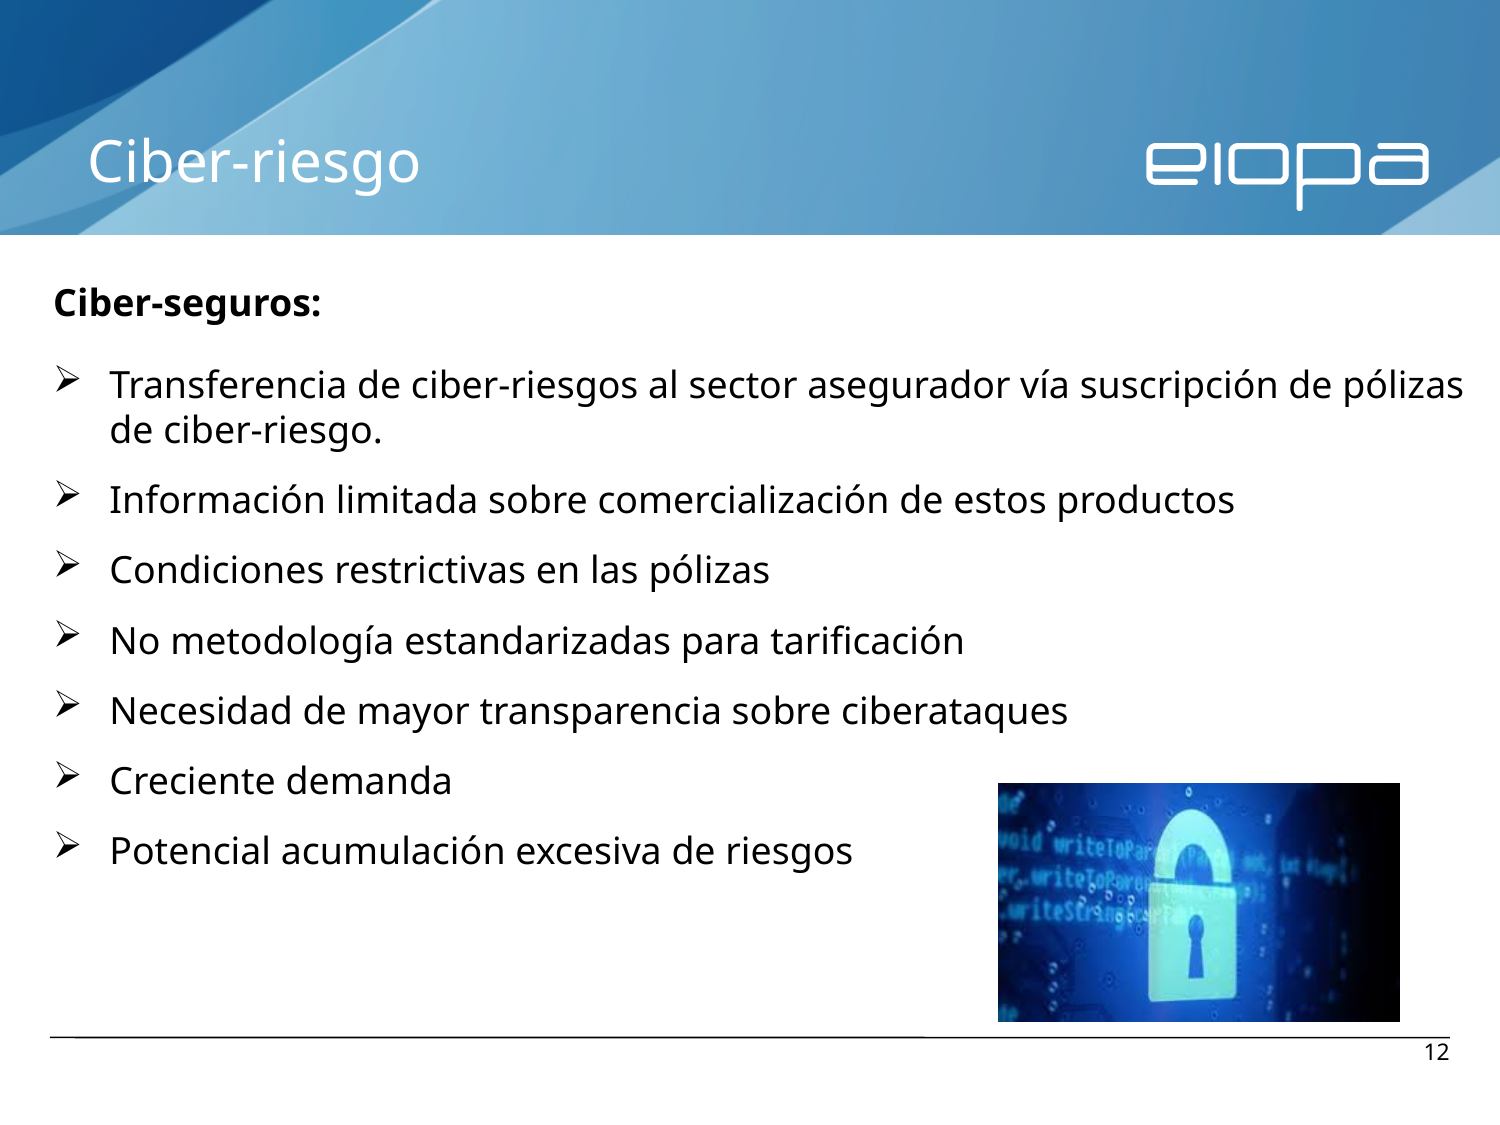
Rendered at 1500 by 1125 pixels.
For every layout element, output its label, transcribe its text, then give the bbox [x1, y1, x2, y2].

list Ciber-seguros: Transferencia de ciber-riesgos al sector asegurador vía suscripción de pólizas de ciber-riesgo. Información limitada sobre comercialización de estos productos Condiciones restrictivas en las pólizas No metodología estandarizadas para tarificación Necesidad de mayor transparencia sobre ciberataques Creciente demanda Potencial acumulación excesiva de riesgos [52, 278, 1474, 1005]
title Ciber-riesgo [87, 19, 1113, 195]
picture [0, 0, 1500, 235]
picture [997, 782, 1400, 1023]
